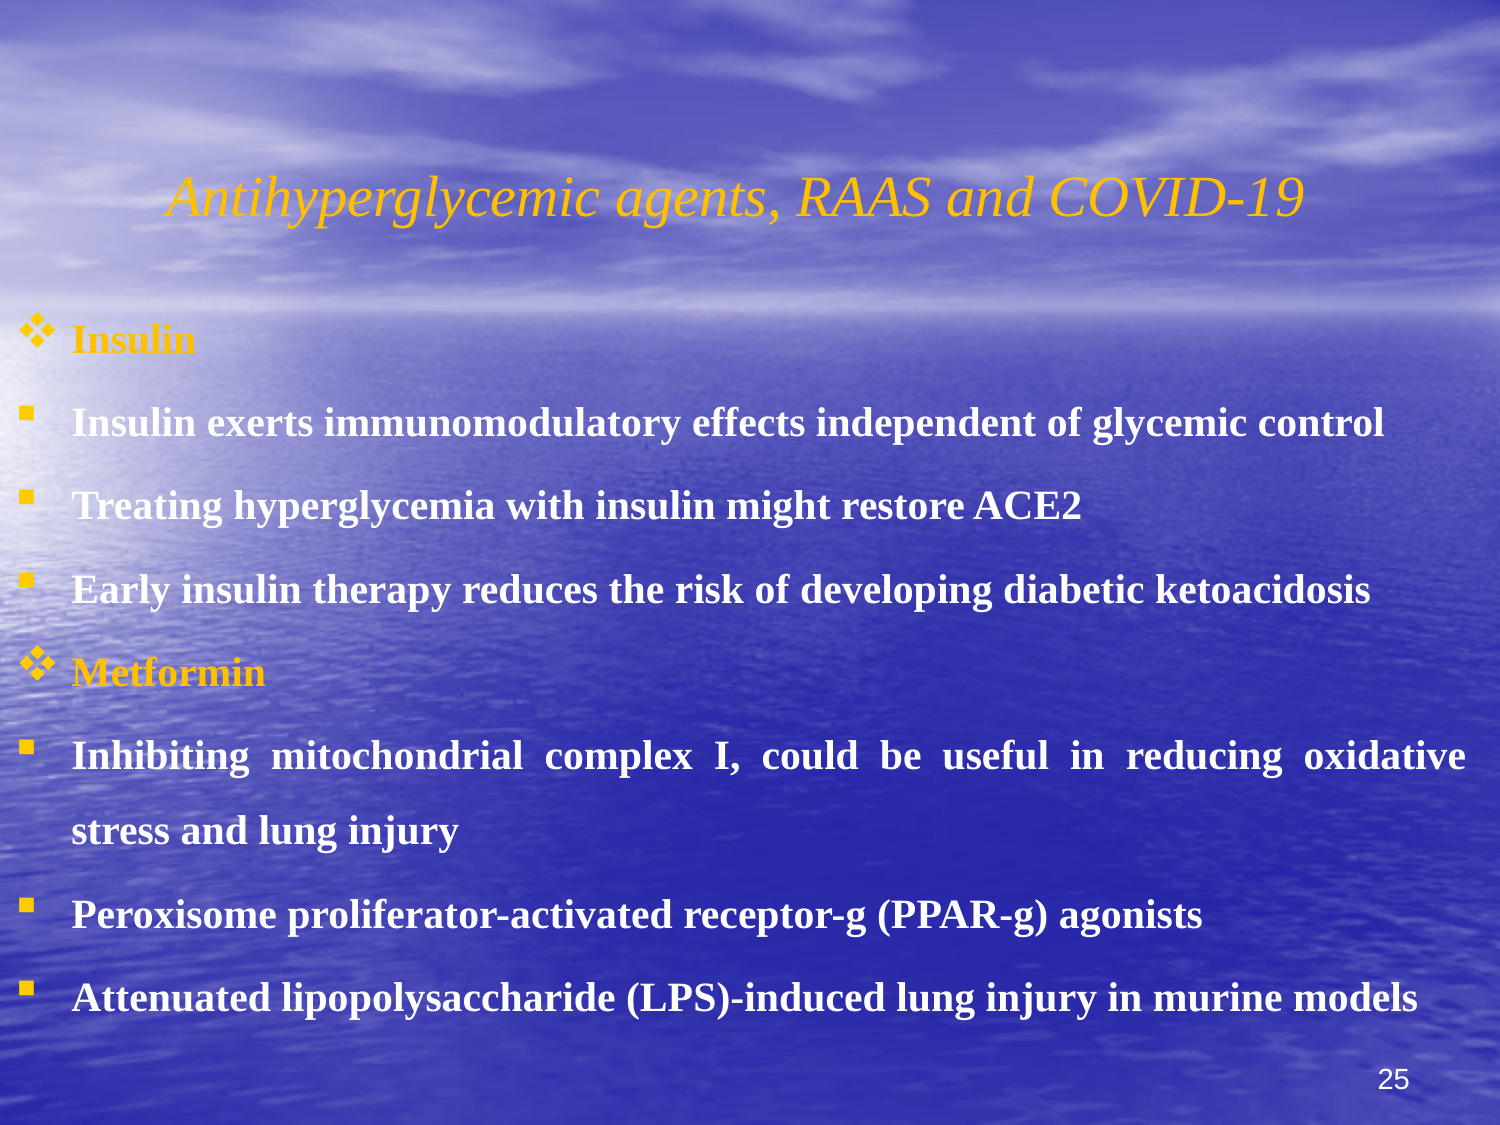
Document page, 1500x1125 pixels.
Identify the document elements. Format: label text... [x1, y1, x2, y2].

list Insulin Insulin exerts immunomodulatory effects independent of glycemic control Treating hyperglycemia with insulin might restore ACE2 Early insulin therapy reduces the risk of developing diabetic ketoacidosis Metformin Inhibiting mitochondrial complex I, could be useful in reducing oxidative stress and lung injury Peroxisome proliferator-activated receptor-g (PPAR-g) agonists Attenuated lipopolysaccharide (LPS)-induced lung injury in murine models [0, 278, 1483, 1071]
slide_number 25 [1074, 1024, 1426, 1103]
title Antihyperglycemic agents, RAAS and COVID-19 [52, 89, 1419, 278]
